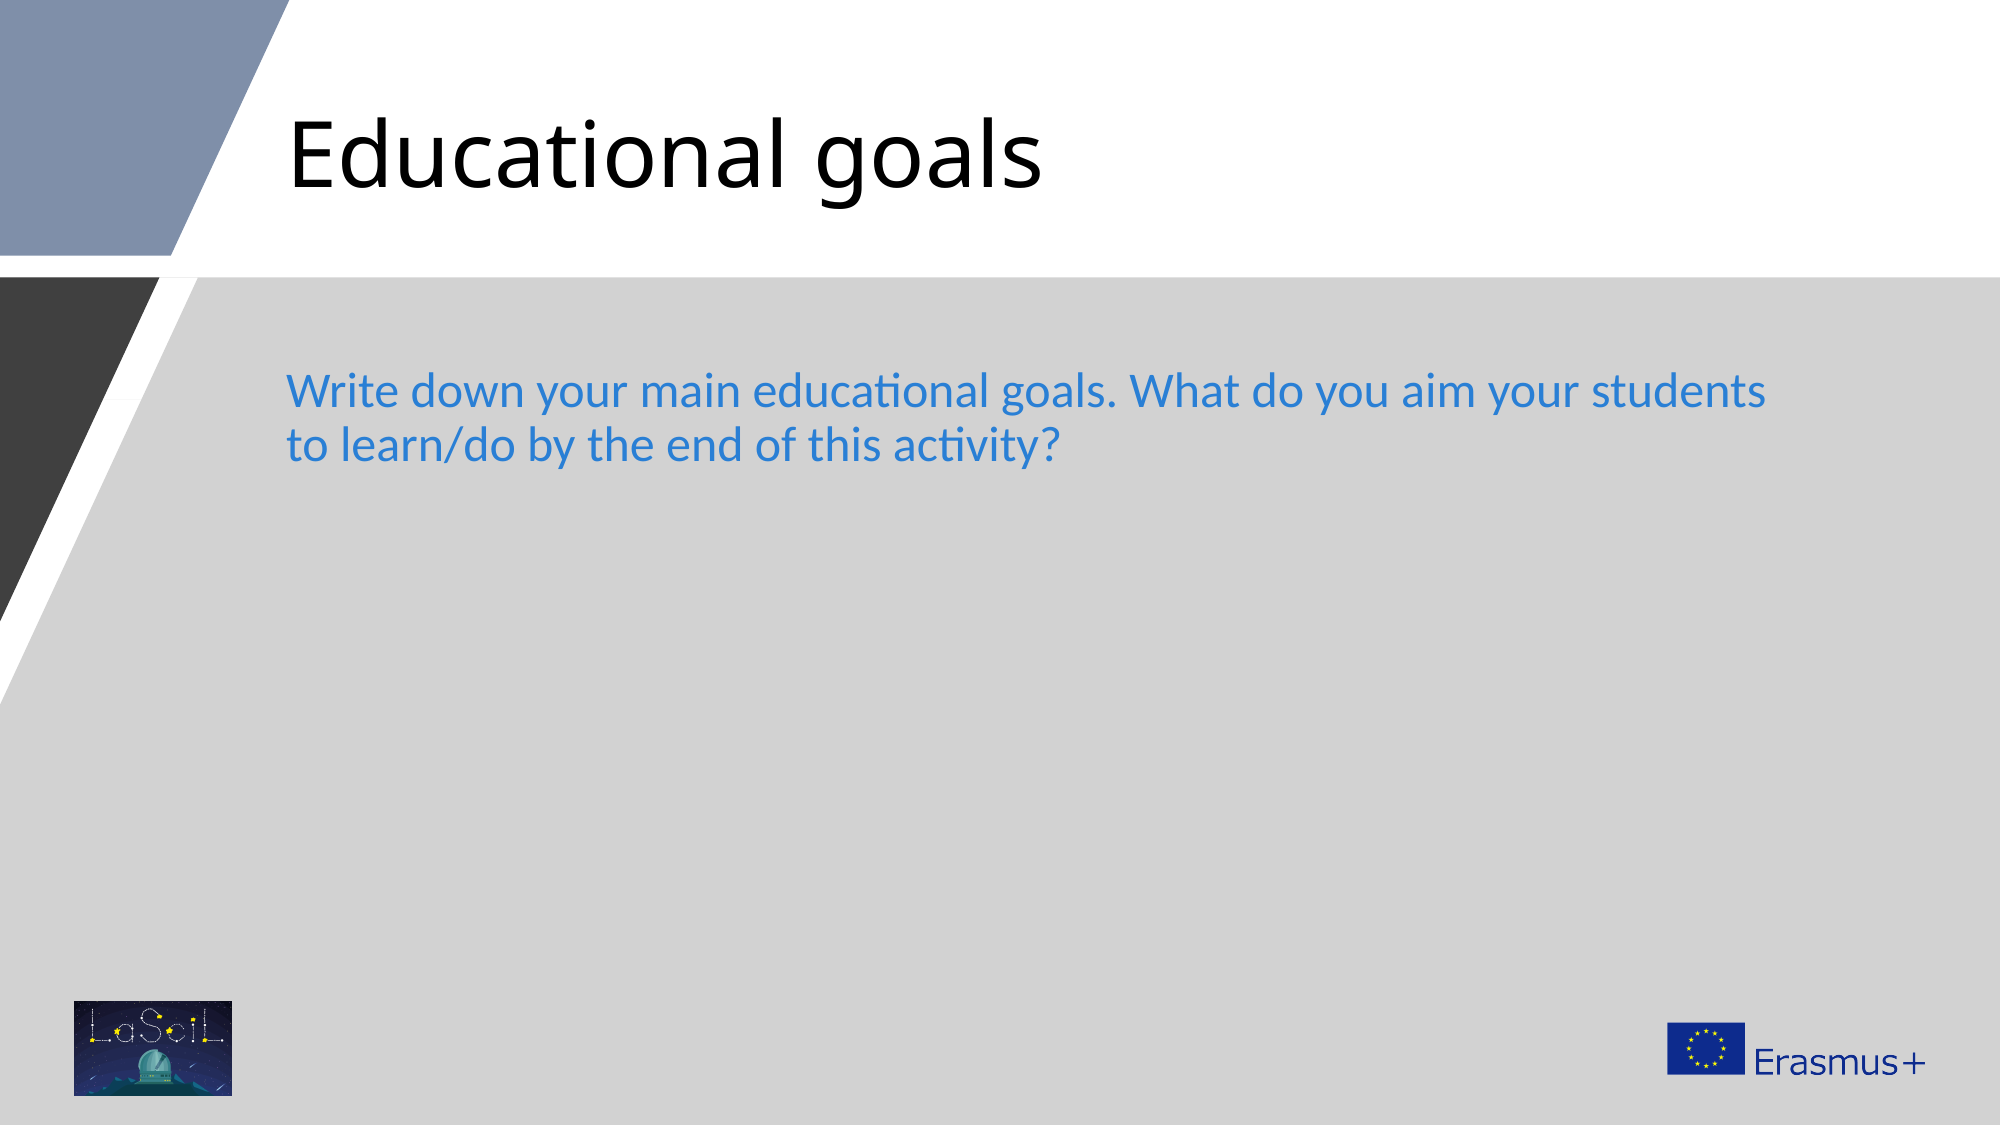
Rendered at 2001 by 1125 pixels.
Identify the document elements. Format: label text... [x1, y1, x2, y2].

text_box [0, 276, 2000, 1125]
text_box [0, 276, 162, 622]
title Educational goals [271, 60, 1808, 255]
list Write down your main educational goals. What do you aim your students to learn/do by the end of this activity? [271, 356, 1808, 1020]
picture [1652, 1007, 1940, 1090]
text_box [0, 0, 291, 257]
picture [74, 1001, 232, 1096]
